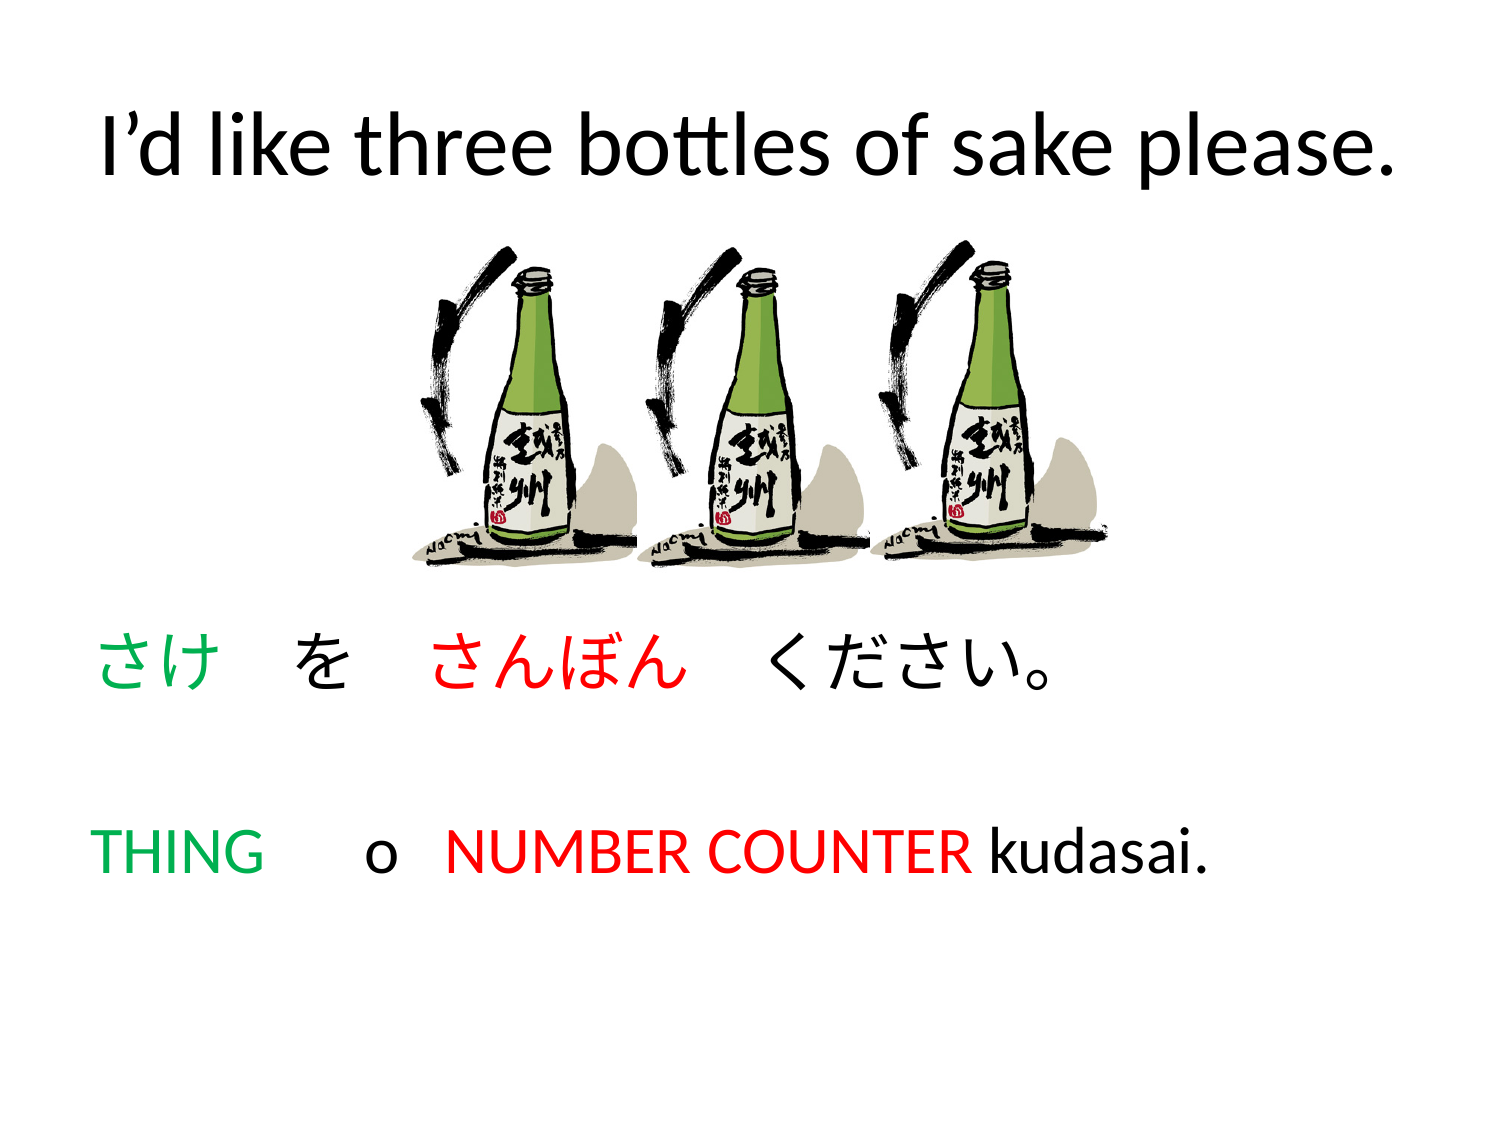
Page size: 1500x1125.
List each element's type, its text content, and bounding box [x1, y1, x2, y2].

title I’d like three bottles of sake please. [75, 45, 1425, 233]
picture [412, 230, 1108, 582]
list さけ を さんぼん ください。 THING o NUMBER COUNTER kudasai. [75, 612, 1425, 1005]
